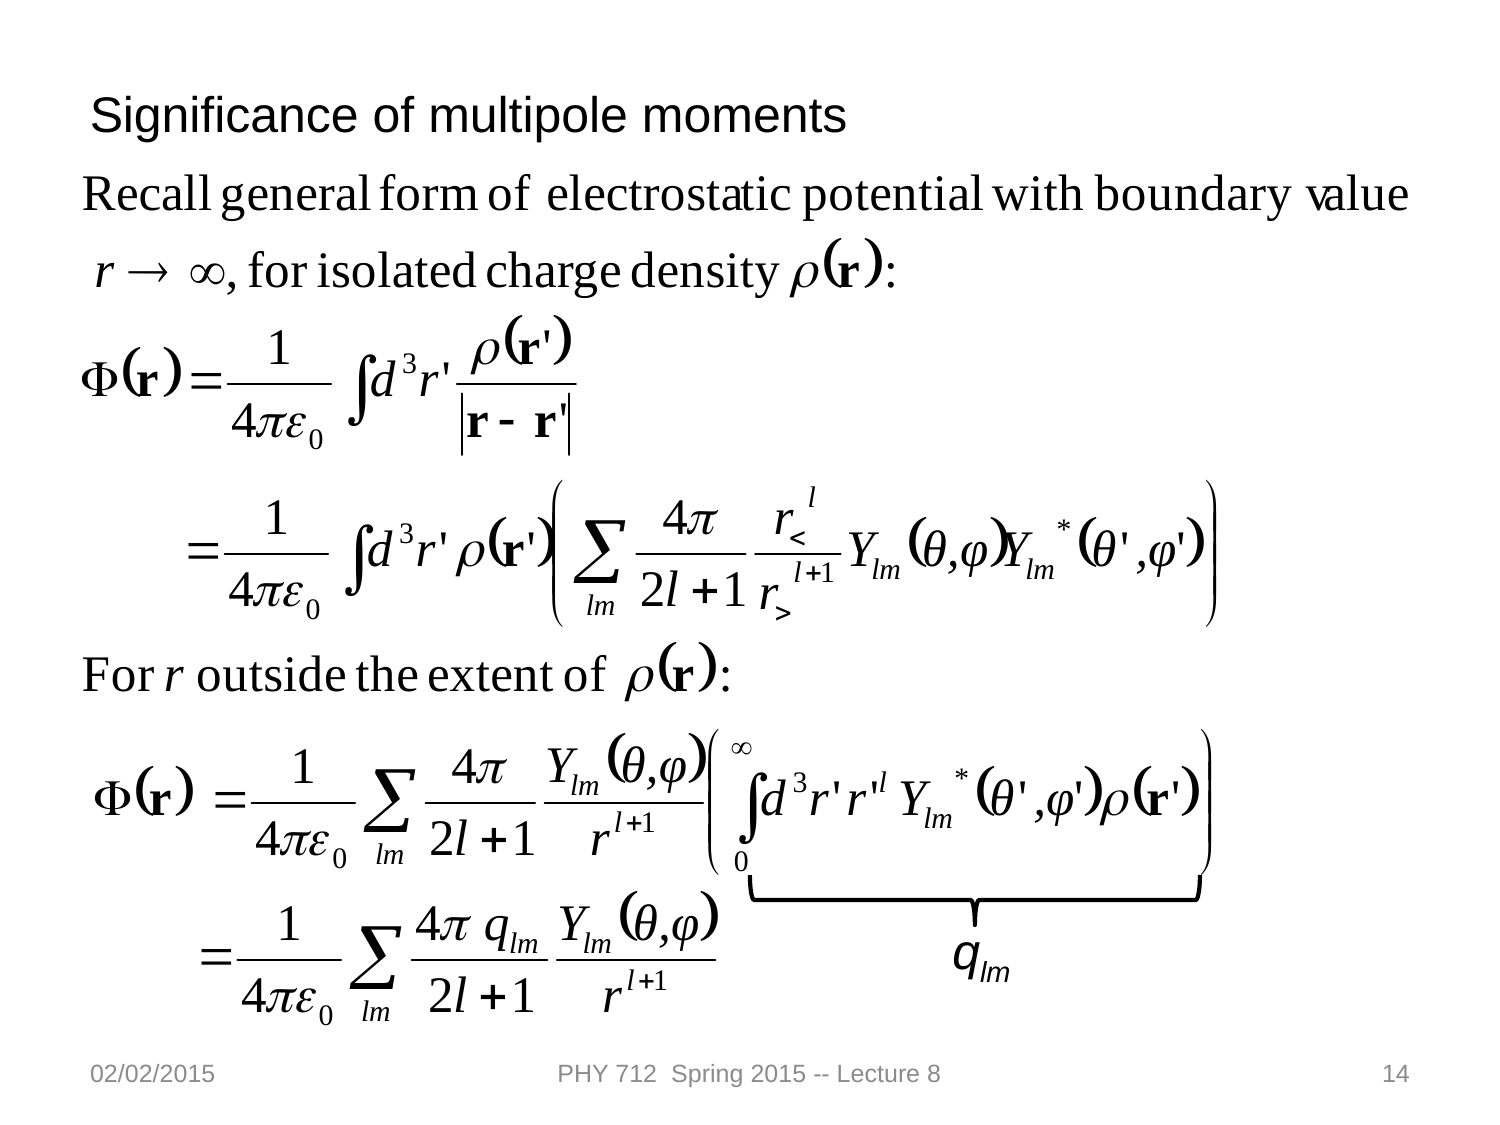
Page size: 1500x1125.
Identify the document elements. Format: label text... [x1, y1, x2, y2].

text_box Significance of multipole moments [75, 74, 1388, 150]
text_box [73, 164, 1431, 1037]
footer PHY 712 Spring 2015 -- Lecture 8 [512, 1045, 988, 1103]
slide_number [75, 1045, 425, 1103]
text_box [749, 874, 1201, 989]
slide_number 14 [1074, 1045, 1425, 1103]
